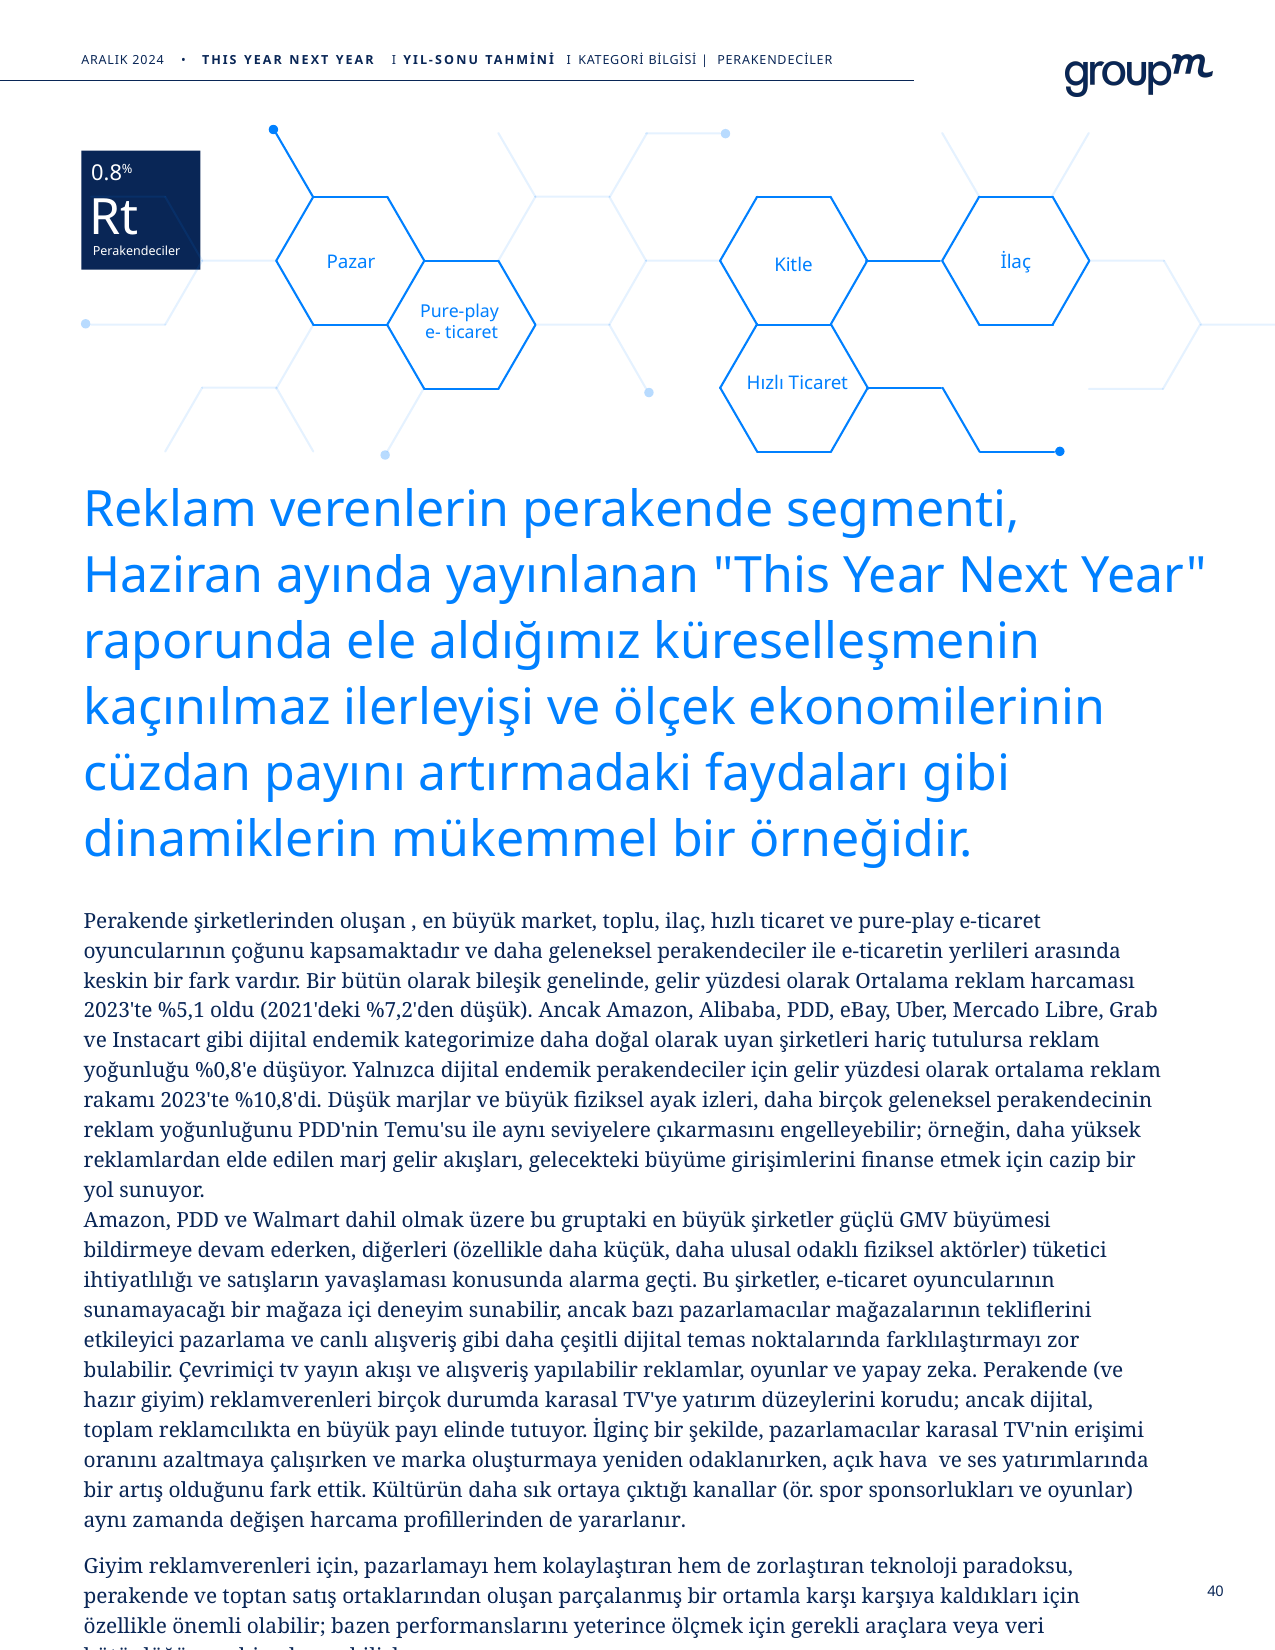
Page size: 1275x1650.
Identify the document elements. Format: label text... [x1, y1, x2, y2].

slide_number 40 [1172, 1568, 1239, 1609]
text_box ARALIK 2024 • THIS YEAR NEXT YEAR I YIL-SONU TAHMİNİ I KATEGORİ BİLGİSİ | PERAKENDECİLER [81, 39, 917, 79]
text_box Reklam verenlerin perakende segmenti, Haziran ayında yayınlanan "This Year Next Year" raporunda ele aldığımız küreselleşmenin kaçınılmaz ilerleyişi ve ölçek ekonomilerinin cüzdan payını artırmadaki faydaları gibi dinamiklerin mükemmel bir örneğidir. [82, 470, 1272, 883]
text_box Perakende şirketlerinden oluşan , en büyük market, toplu, ilaç, hızlı ticaret ve pure-play e-ticaret oyuncularının çoğunu kapsamaktadır ve daha geleneksel perakendeciler ile e-ticaretin yerlileri arasında keskin bir fark vardır. Bir bütün olarak bileşik genelinde, gelir yüzdesi olarak Ortalama reklam harcaması 2023'te %5,1 oldu (2021'deki %7,2'den düşük). Ancak Amazon, Alibaba, PDD, eBay, Uber, Mercado Libre, Grab ve Instacart gibi dijital endemik kategorimize daha doğal olarak uyan şirketleri hariç tutulursa reklam yoğunluğu %0,8'e düşüyor. Yalnızca dijital endemik perakendeciler için gelir yüzdesi olarak ortalama reklam rakamı 2023'te %10,8'di. Düşük marjlar ve büyük fiziksel ayak izleri, daha birçok geleneksel perakendecinin reklam yoğunluğunu PDD'nin Temu'su ile aynı seviyelere çıkarmasını engelleyebilir; örneğin, daha yüksek reklamlardan elde edilen marj gelir akışları, gelecekteki büyüme girişimlerini finanse etmek için cazip bir yol sunuyor. Amazon, PDD ve Walmart dahil olmak üzere bu gruptaki en büyük şirketler güçlü GMV büyümesi bildirmeye devam ederken, diğerleri (özellikle daha küçük, daha ulusal odaklı fiziksel aktörler) tüketici ihtiyatlılığı ve satışların yavaşlaması konusunda alarma geçti. Bu şirketler, e-ticaret oyuncularının sunamayacağı bir mağaza içi deneyim sunabilir, ancak bazı pazarlamacılar mağazalarının tekliflerini etkileyici pazarlama ve canlı alışveriş gibi daha çeşitli dijital temas noktalarında farklılaştırmayı zor bulabilir. Çevrimiçi tv yayın akışı ve alışveriş yapılabilir reklamlar, oyunlar ve yapay zeka. Perakende (ve hazır giyim) reklamverenleri birçok durumda karasal TV'ye yatırım düzeylerini korudu; ancak dijital, toplam reklamcılıkta en büyük payı elinde tutuyor. İlginç bir şekilde, pazarlamacılar karasal TV'nin erişimi oranını azaltmaya çalışırken ve marka oluşturmaya yeniden odaklanırken, açık hava ve ses yatırımlarında bir artış olduğunu fark ettik. Kültürün daha sık ortaya çıktığı kanallar (ör. spor sponsorlukları ve oyunlar) aynı zamanda değişen harcama profillerinden de yararlanır. Giyim reklamverenleri için, pazarlamayı hem kolaylaştıran hem de zorlaştıran teknoloji paradoksu, perakende ve toptan satış ortaklarından oluşan parçalanmış bir ortamla karşı karşıya kaldıkları için özellikle önemli olabilir; bazen performanslarını yeterince ölçmek için gerekli araçlara veya veri bütünlüğüne sahip olmayabilirler. [82, 902, 1162, 1600]
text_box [80, 124, 1275, 460]
picture [1065, 54, 1213, 97]
